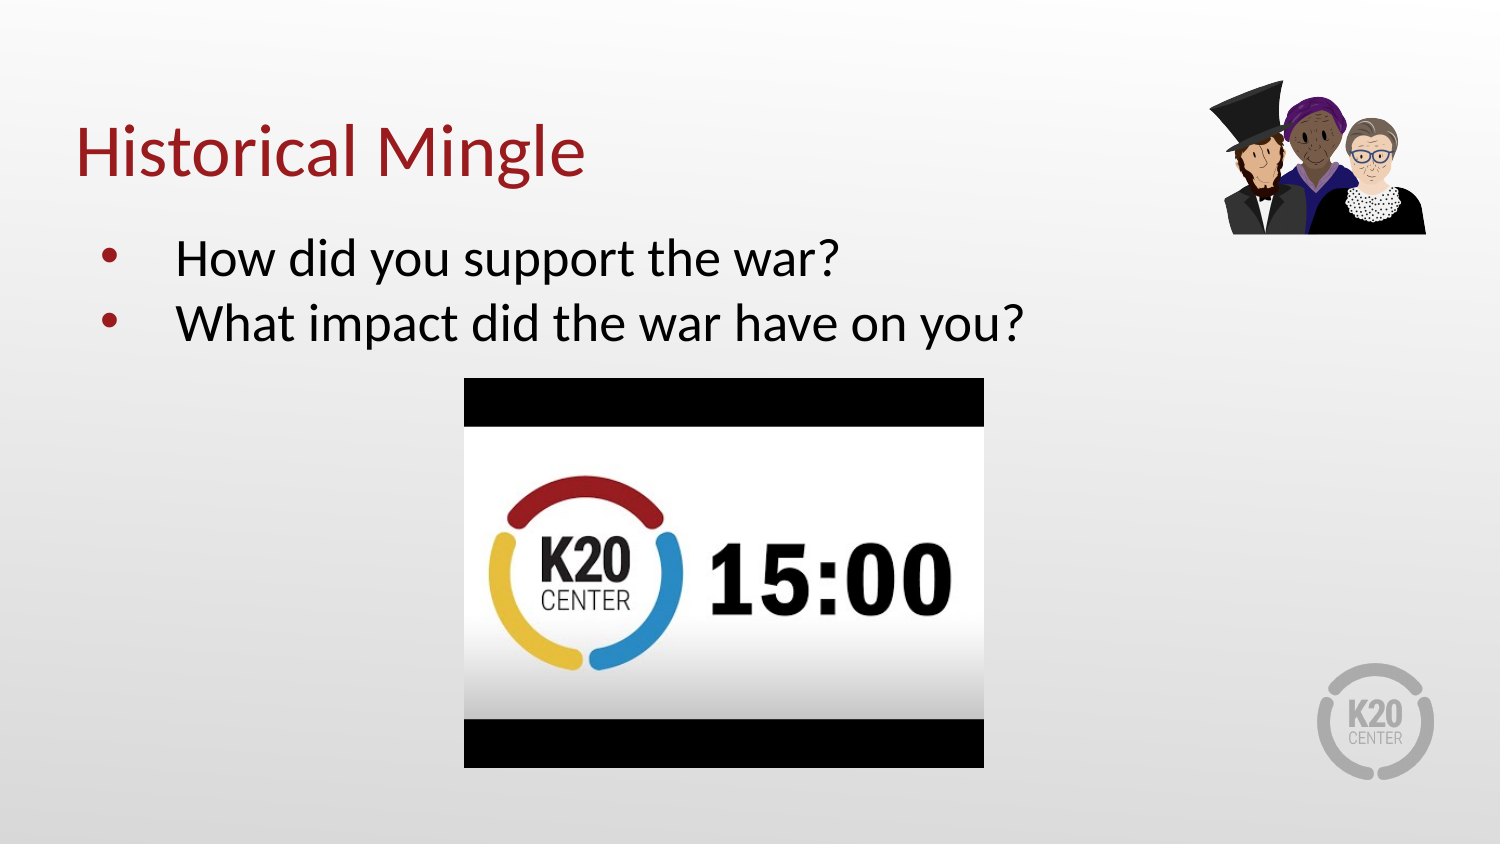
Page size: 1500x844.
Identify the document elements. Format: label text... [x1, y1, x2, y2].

title Historical Mingle [75, 50, 1149, 191]
picture [1154, 0, 1488, 397]
list How did you support the war? What impact did the war have on you? [75, 214, 1425, 779]
picture [464, 377, 984, 768]
picture [1300, 646, 1451, 797]
